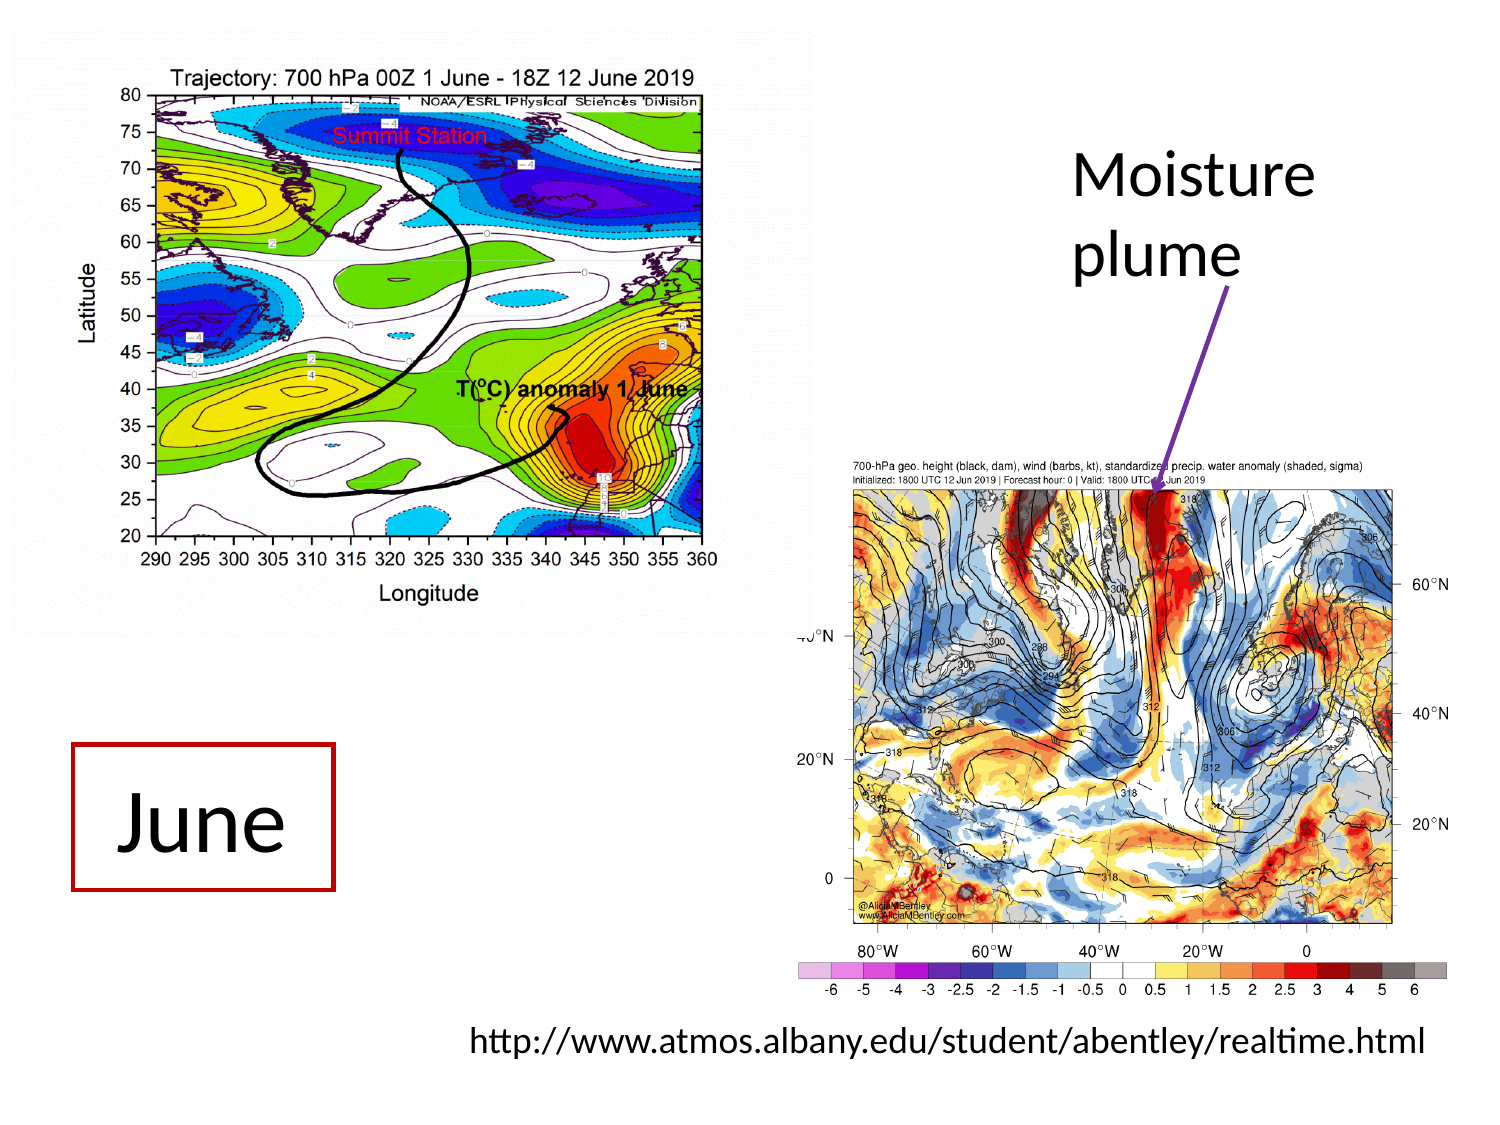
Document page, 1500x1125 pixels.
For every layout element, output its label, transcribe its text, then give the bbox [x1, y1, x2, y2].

text_box http://www.atmos.albany.edu/student/abentley/realtime.html [454, 1008, 1442, 1069]
text_box [72, 744, 335, 891]
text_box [1153, 285, 1228, 495]
picture [12, 24, 1448, 995]
text_box Moisture plume [1056, 122, 1398, 297]
